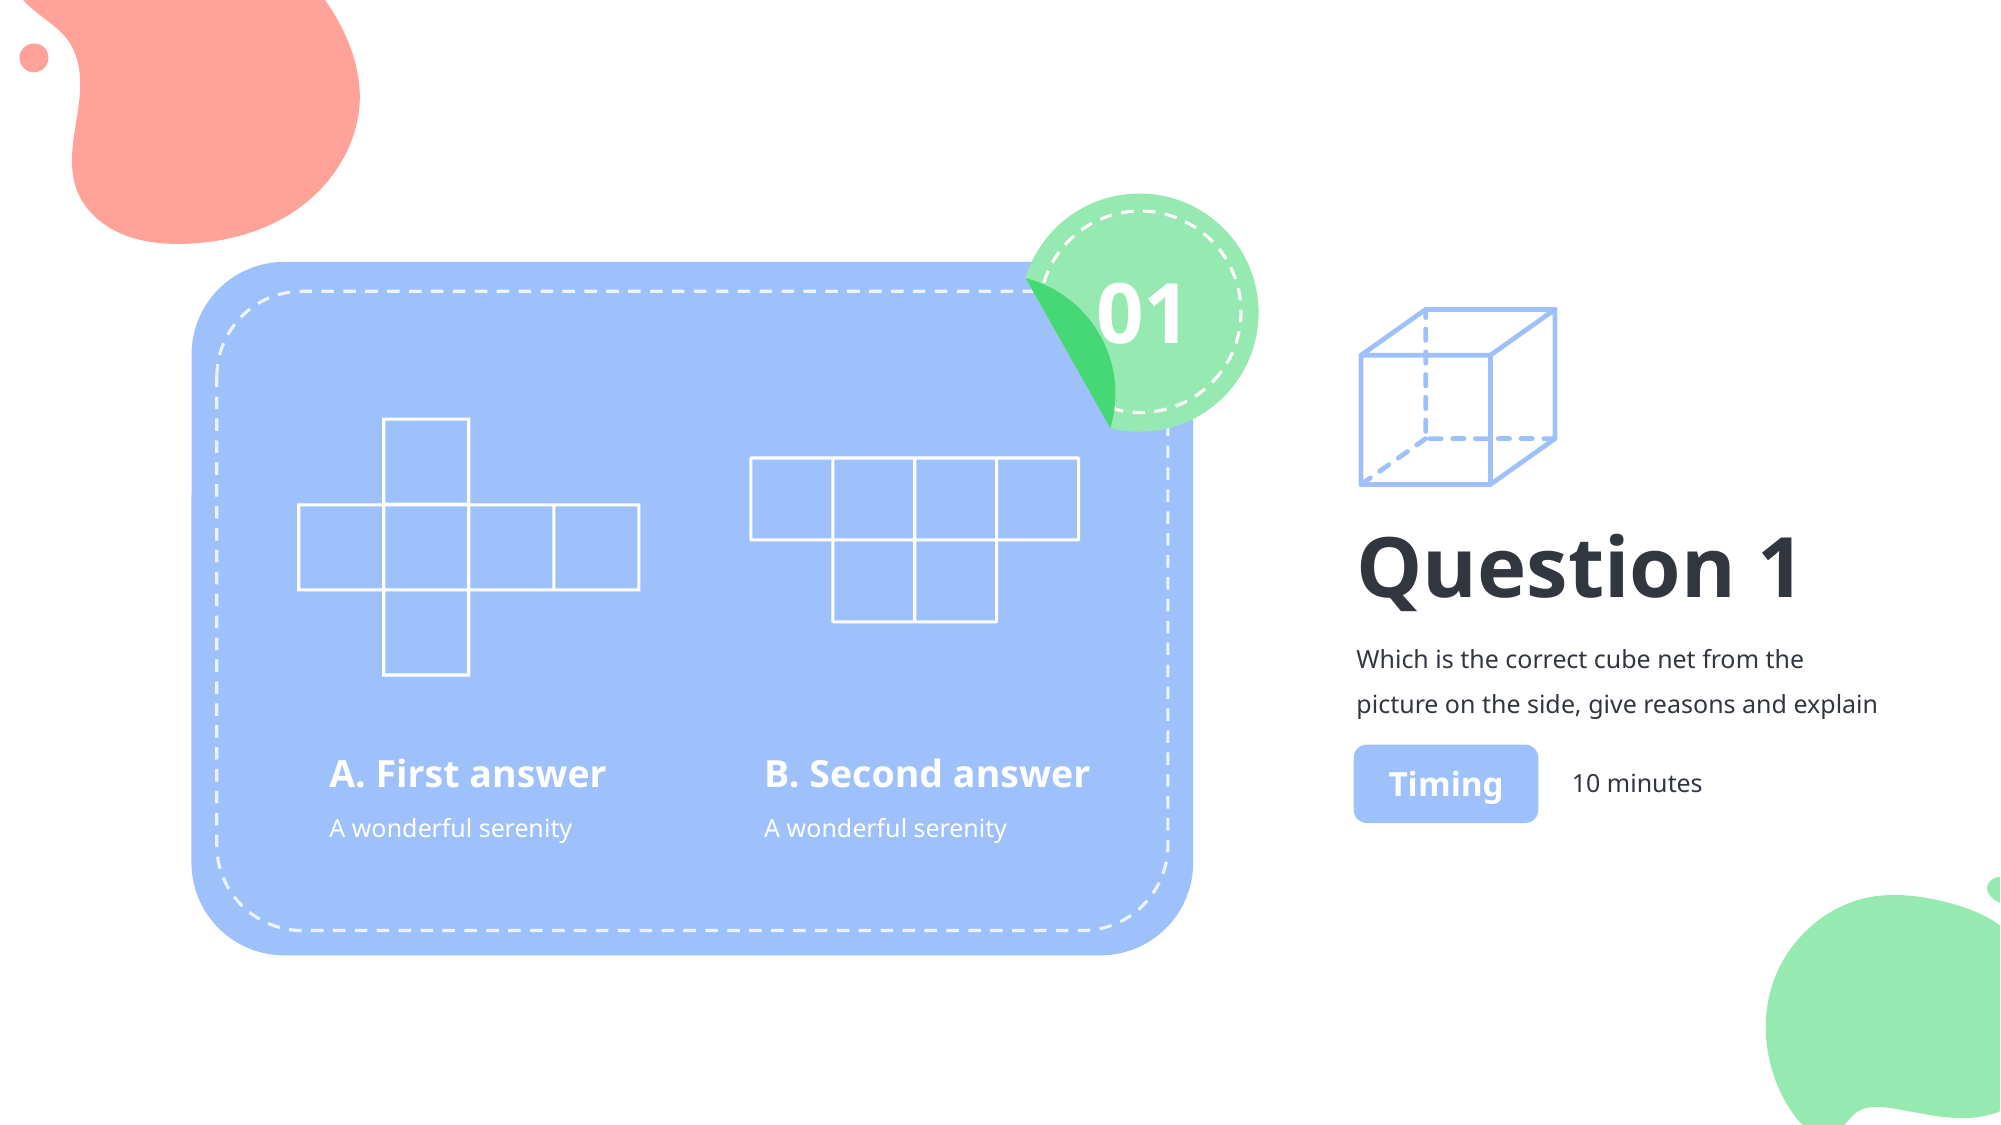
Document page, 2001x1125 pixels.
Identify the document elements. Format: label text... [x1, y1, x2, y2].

text_box [190, 260, 1195, 957]
list Question 1 [1341, 502, 1977, 626]
text_box A wonderful serenity [314, 803, 628, 851]
text_box A wonderful serenity [749, 803, 1063, 851]
text_box Which is the correct cube net from the picture on the side, give reasons and explain [1341, 626, 1895, 726]
text_box Timing [1362, 755, 1530, 810]
text_box A. First answer [314, 742, 628, 803]
text_box [297, 417, 641, 677]
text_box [990, 195, 1264, 419]
text_box [1352, 743, 1540, 825]
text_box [1358, 306, 1558, 487]
text_box B. Second answer [749, 742, 1114, 803]
text_box [215, 290, 1169, 932]
text_box [749, 456, 1081, 624]
text_box 10 minutes [1557, 760, 1742, 805]
